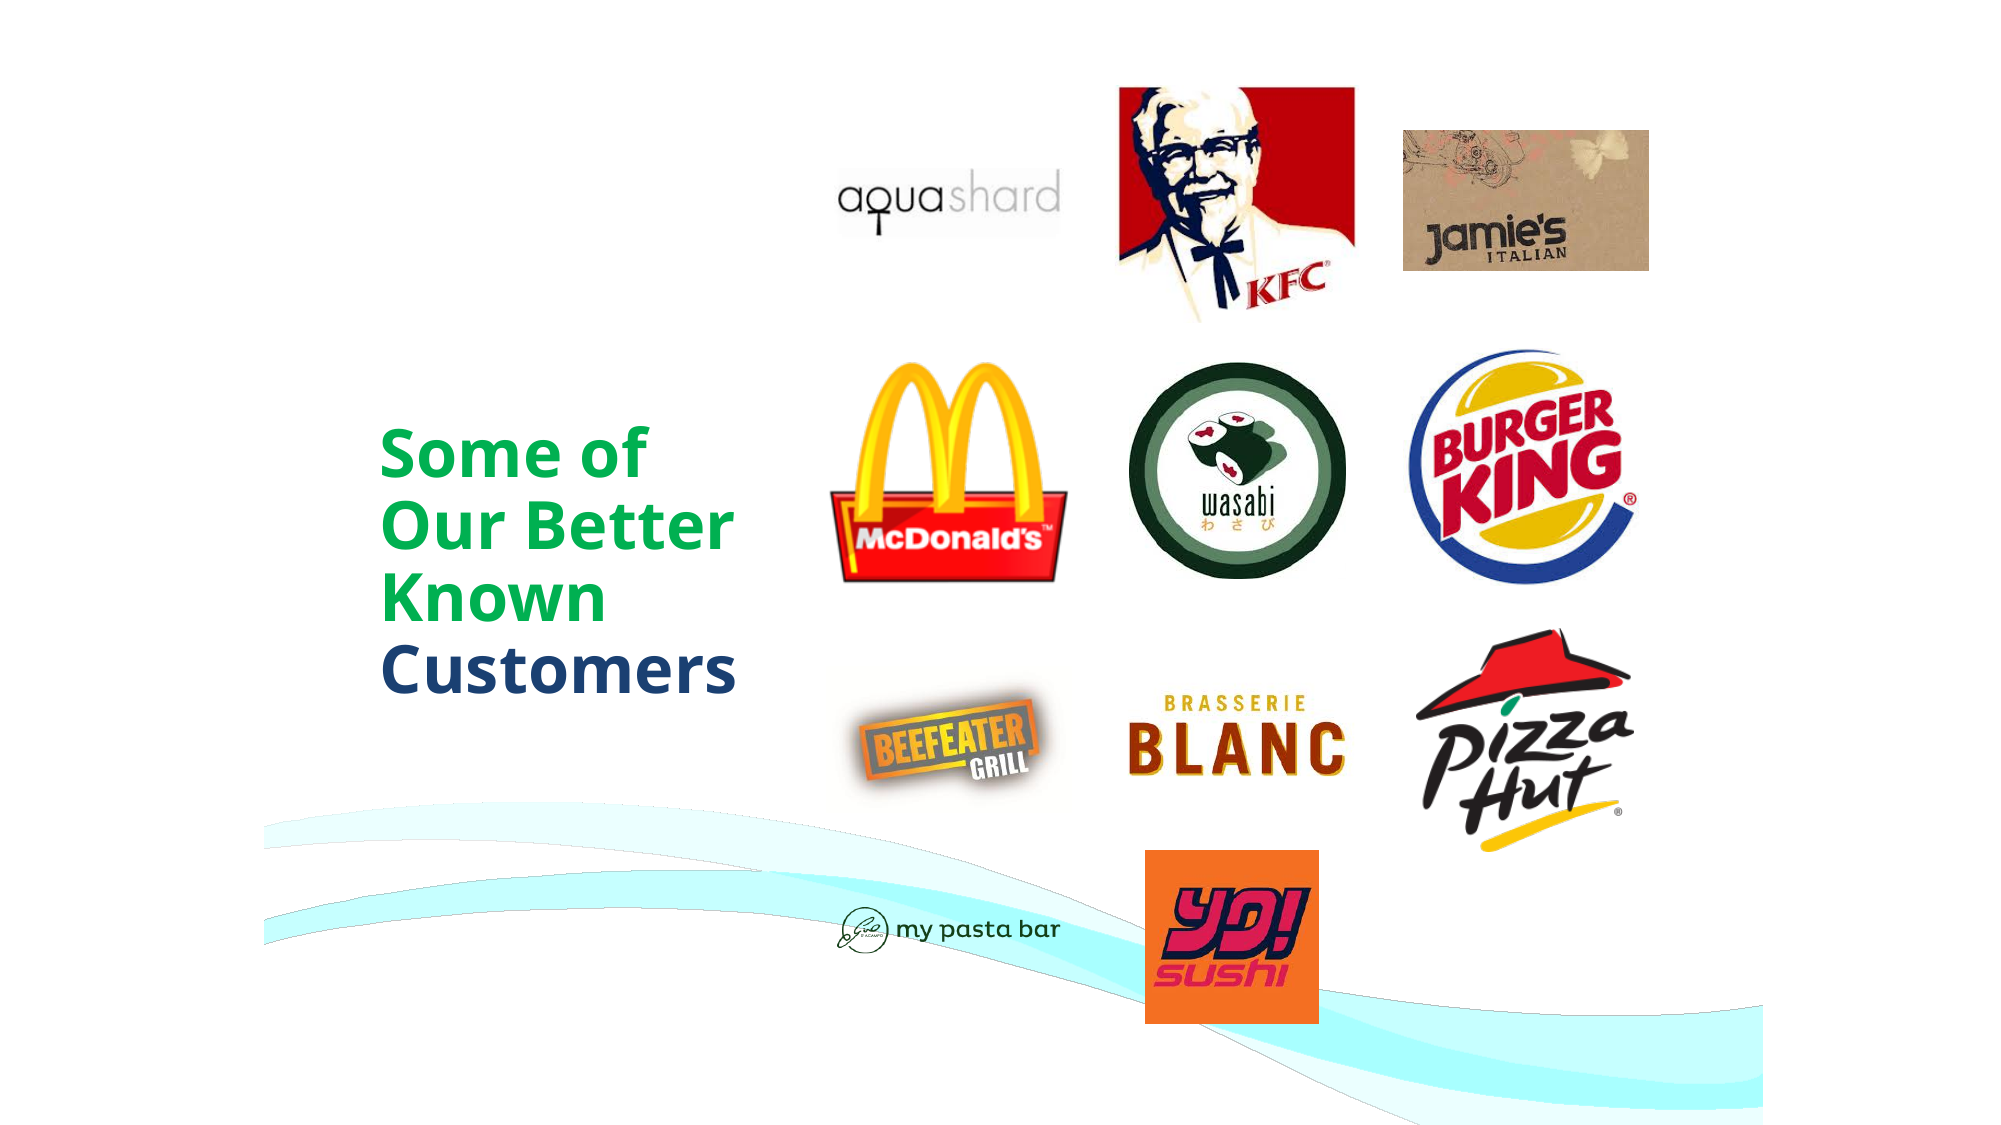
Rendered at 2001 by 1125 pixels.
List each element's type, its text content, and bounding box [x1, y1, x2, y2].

picture [826, 83, 1072, 321]
picture [1403, 348, 1649, 586]
picture [264, 621, 1763, 1125]
picture [826, 352, 1072, 590]
picture [1114, 348, 1360, 586]
picture [1403, 81, 1649, 319]
text_box Some of Our Better Known Customers [364, 412, 827, 716]
picture [1114, 85, 1360, 323]
